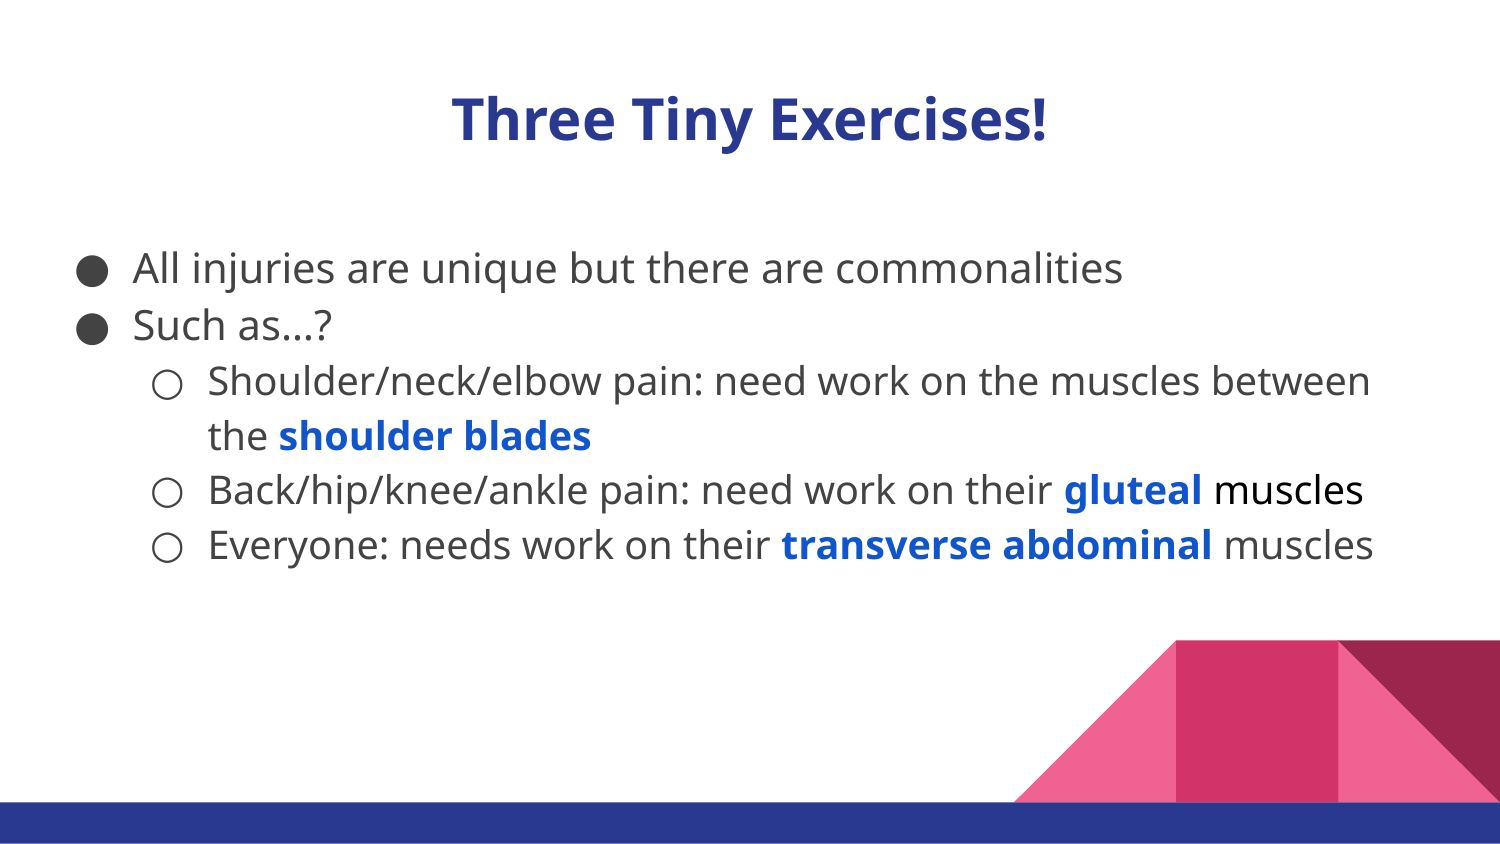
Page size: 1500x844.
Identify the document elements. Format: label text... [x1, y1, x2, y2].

title Three Tiny Exercises! [51, 67, 1449, 167]
list All injuries are unique but there are commonalities Such as…? Shoulder/neck/elbow pain: need work on the muscles between the shoulder blades Back/hip/knee/ankle pain: need work on their gluteal muscles Everyone: needs work on their transverse abdominal muscles [42, 218, 1441, 780]
